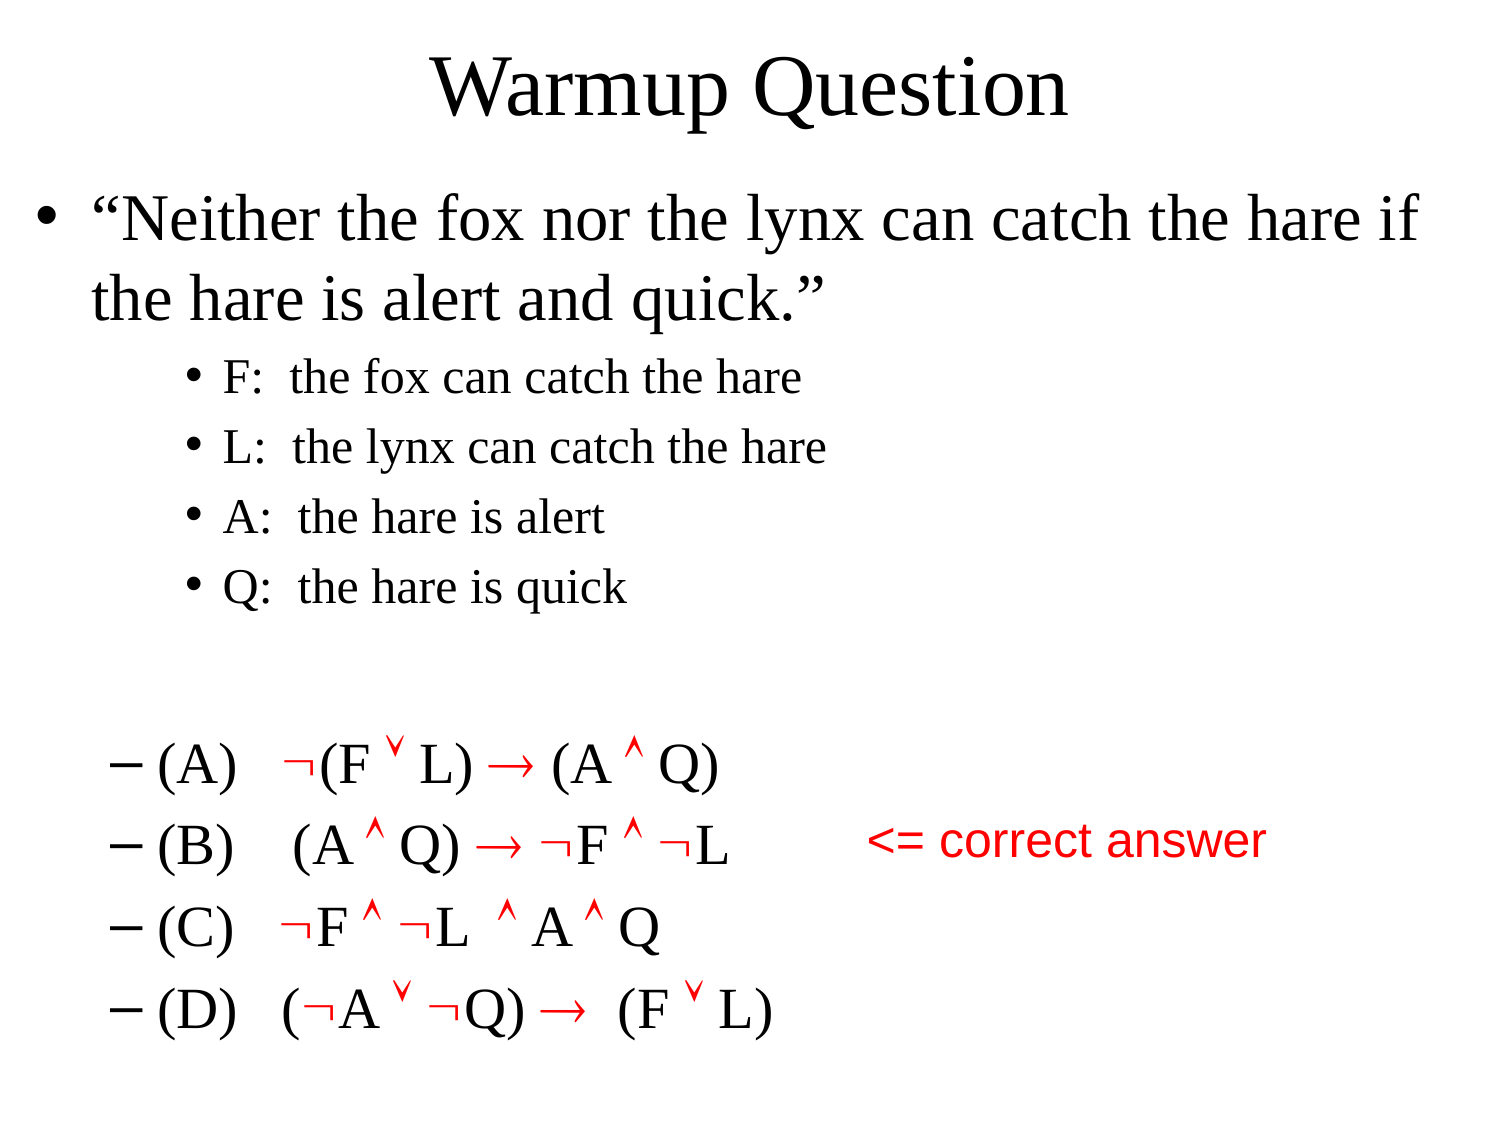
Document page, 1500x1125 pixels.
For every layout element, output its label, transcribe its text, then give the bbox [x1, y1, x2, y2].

text_box <= correct answer [851, 799, 1283, 875]
list “Neither the fox nor the lynx can catch the hare if the hare is alert and quick.” F: the fox can catch the hare L: the lynx can catch the hare A: the hare is alert Q: the hare is quick (A) (F  L)  (A  Q) (B) (A  Q)  F  L (C) F  L  A  Q (D) (A  Q)  (F  L) [20, 166, 1476, 1100]
title Warmup Question [0, 20, 1500, 142]
